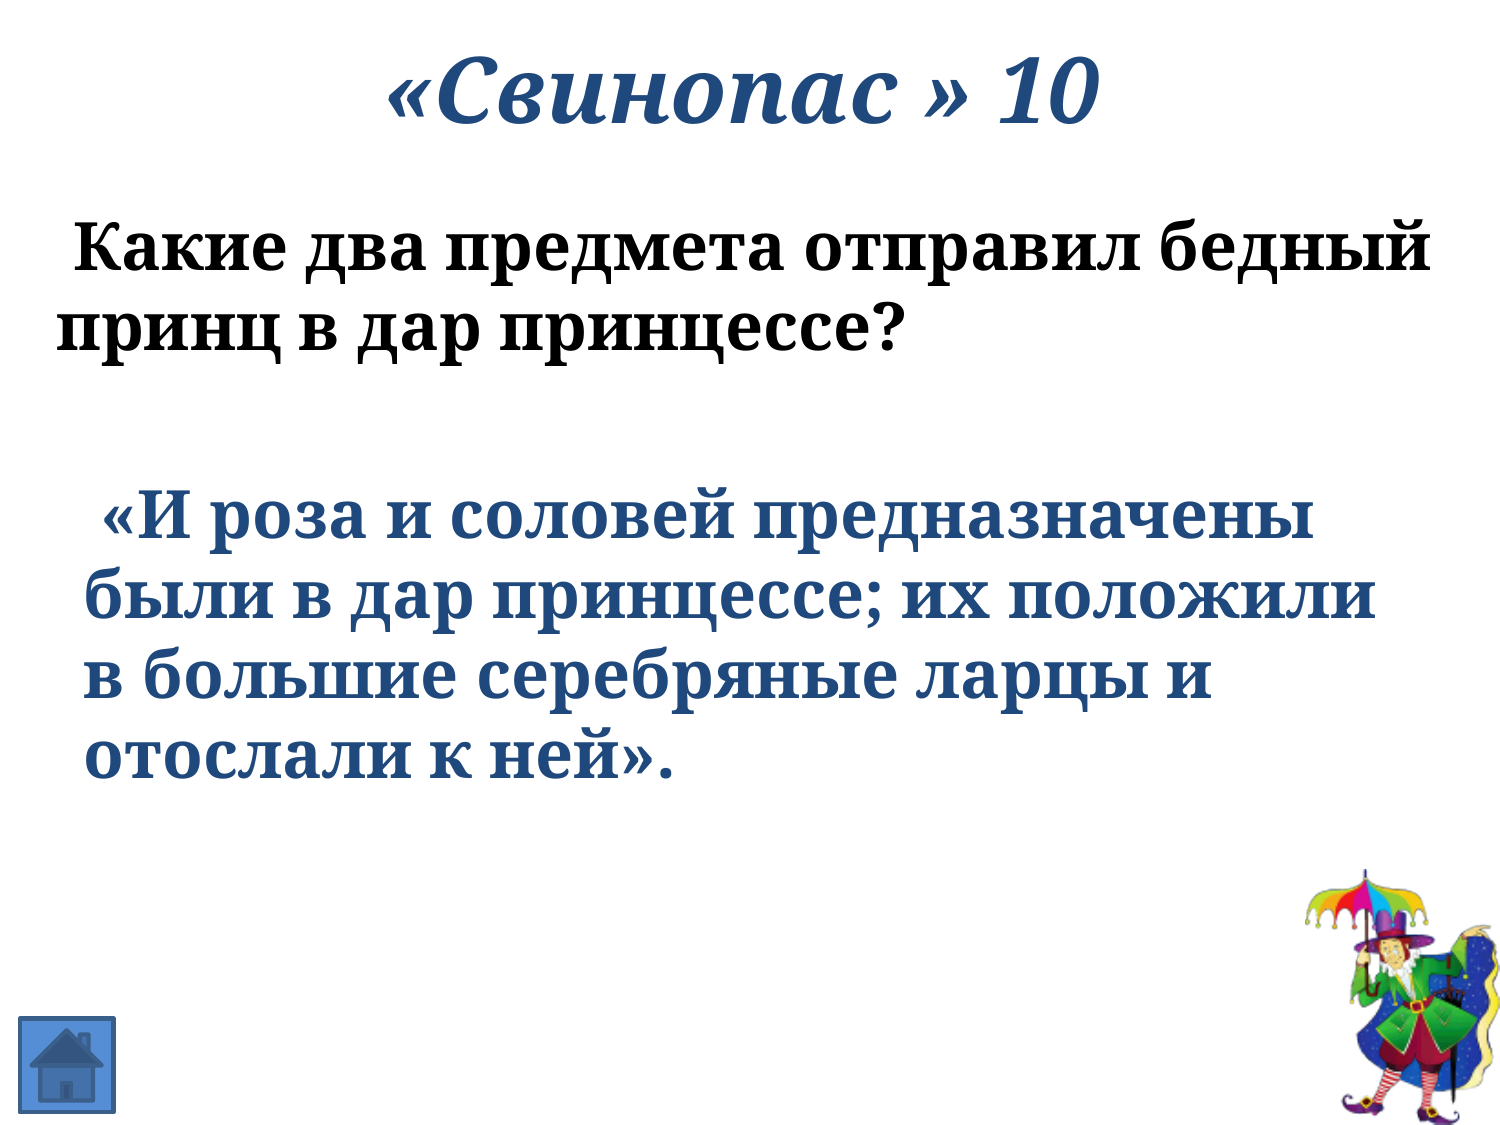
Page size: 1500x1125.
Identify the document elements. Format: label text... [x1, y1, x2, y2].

picture [1305, 869, 1500, 1125]
text_box [18, 1016, 116, 1114]
title «Свинопас » 10 [66, 0, 1417, 176]
list Какие два предмета отправил бедный принц в дар принцессе? [41, 196, 1459, 374]
text_box «И роза и соловей предназначены были в дар принцессе; их положили в большие серебряные ларцы и отослали к ней». [68, 464, 1449, 902]
